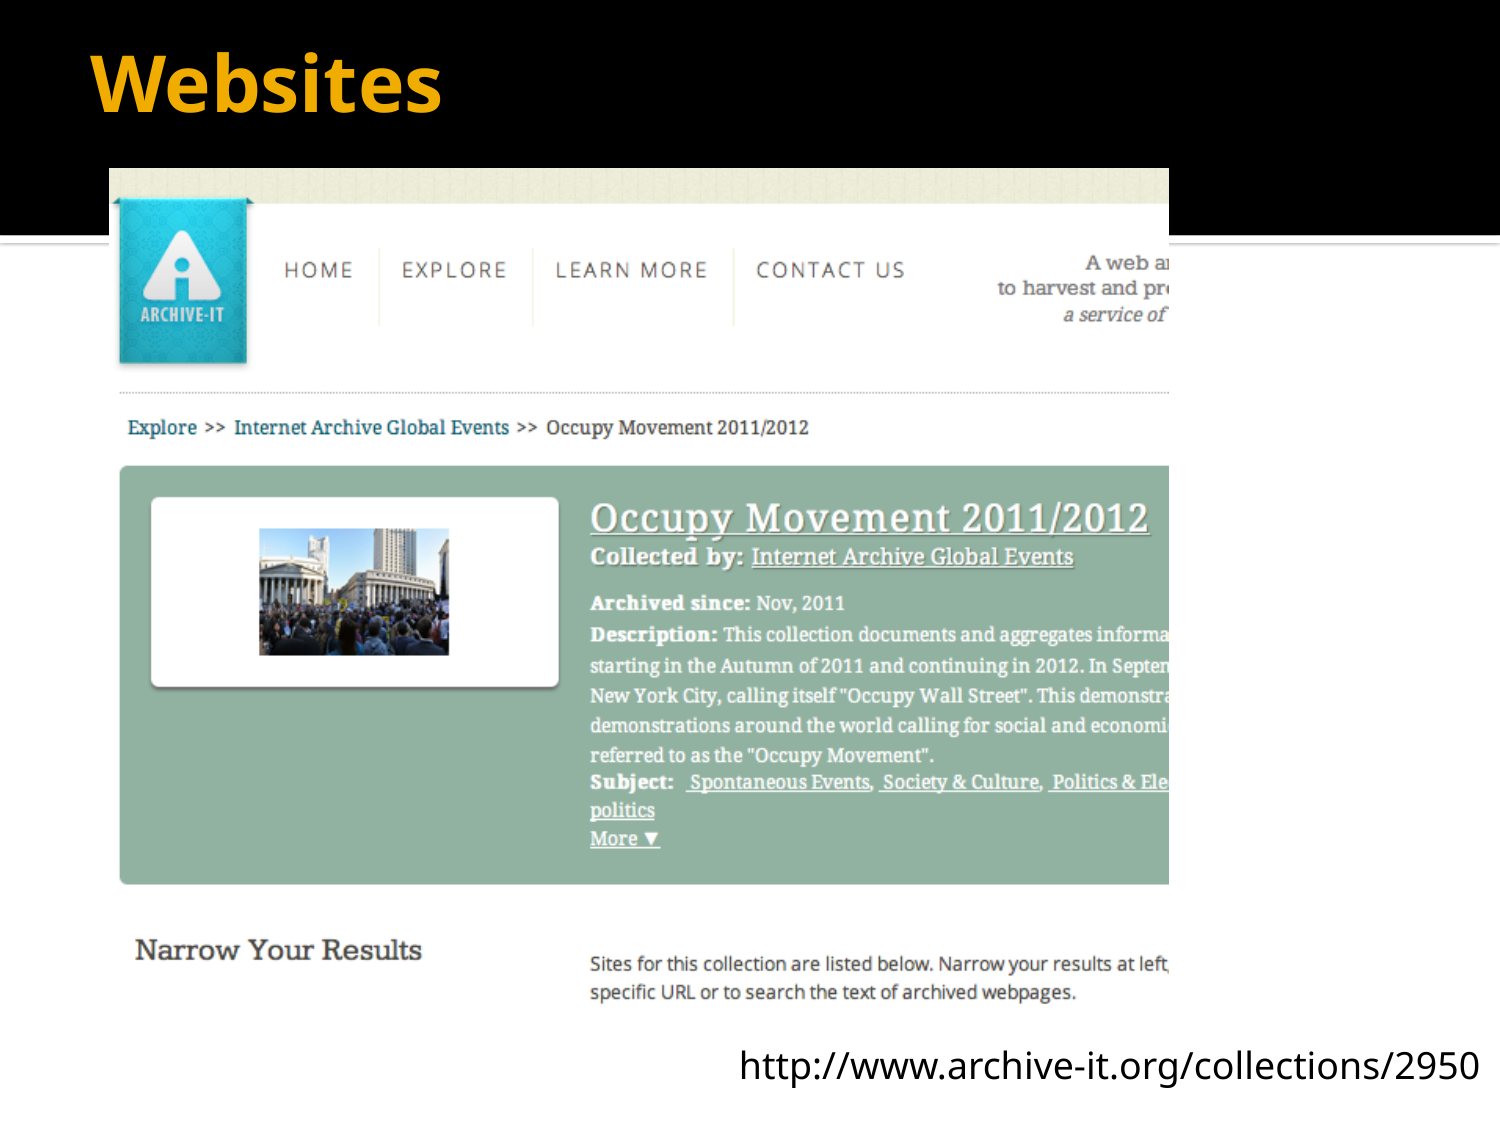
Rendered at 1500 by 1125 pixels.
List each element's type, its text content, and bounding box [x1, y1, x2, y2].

picture [109, 168, 1169, 1016]
title Websites [75, 25, 1425, 231]
text_box http://www.archive-it.org/collections/2950 [724, 1034, 1496, 1095]
